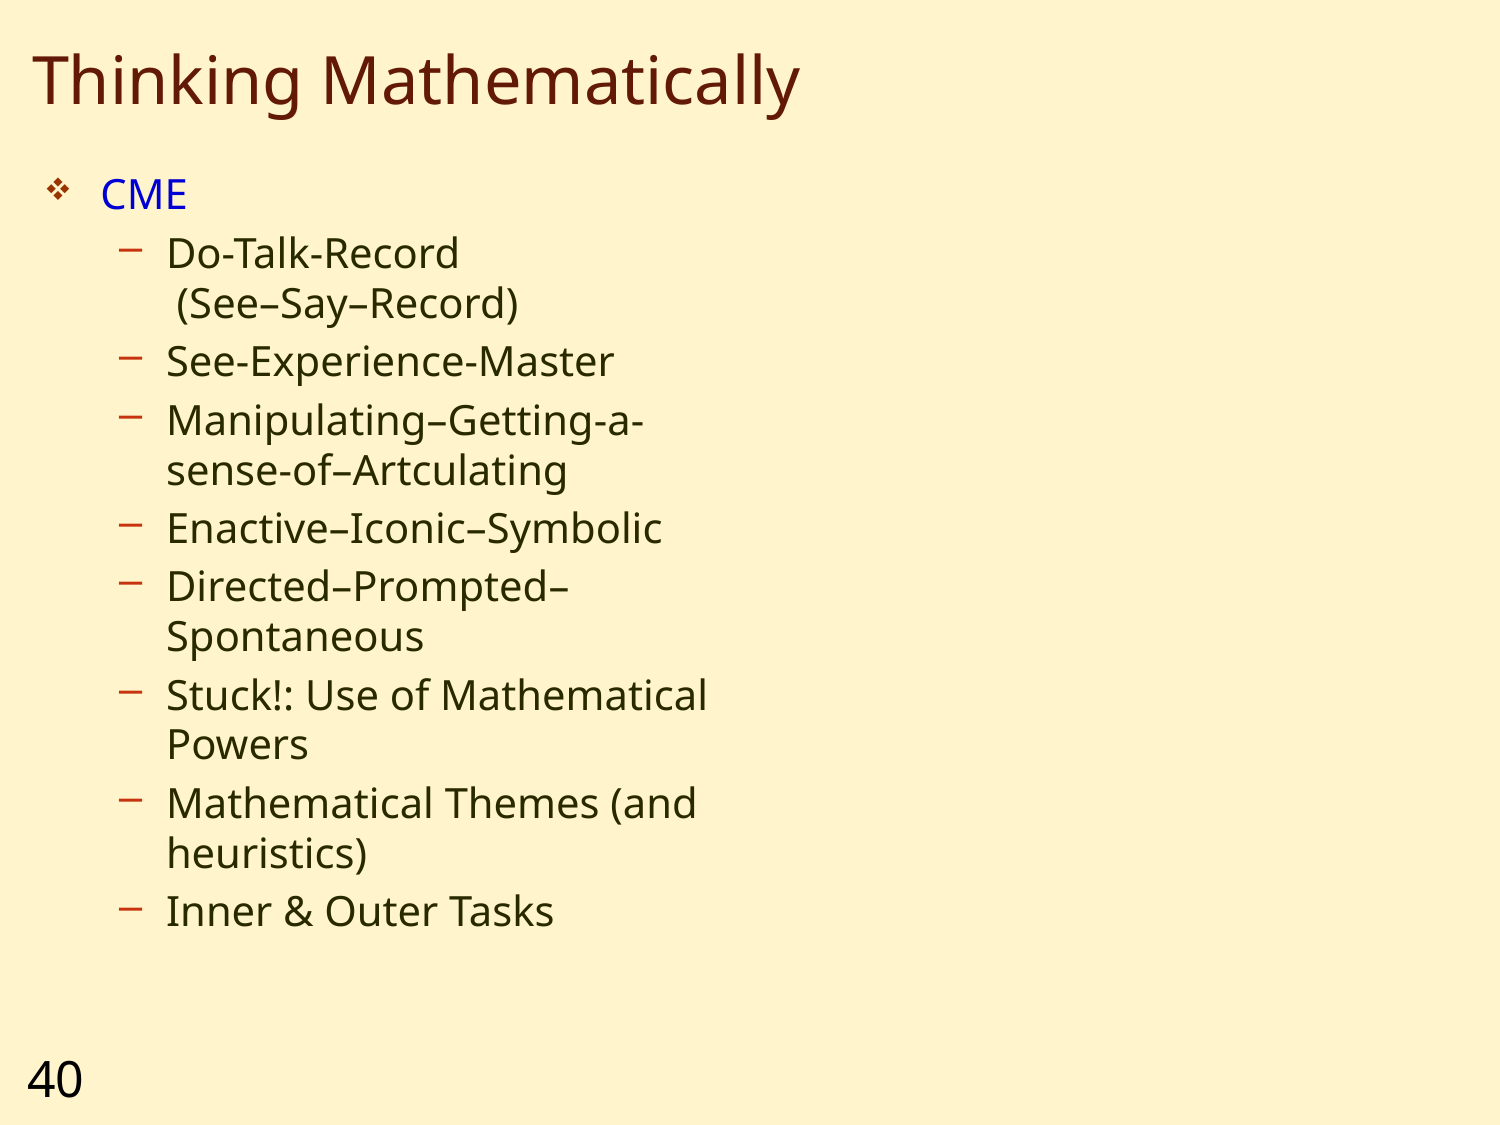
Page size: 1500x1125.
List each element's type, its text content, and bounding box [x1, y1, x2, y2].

title Thinking Mathematically [0, 24, 1500, 126]
list CME Do-Talk-Record (See–Say–Record) See-Experience-Master Manipulating–Getting-a-sense-of–Artculating Enactive–Iconic–Symbolic Directed–Prompted–Spontaneous Stuck!: Use of Mathematical Powers Mathematical Themes (and heuristics) Inner & Outer Tasks [28, 160, 739, 1083]
